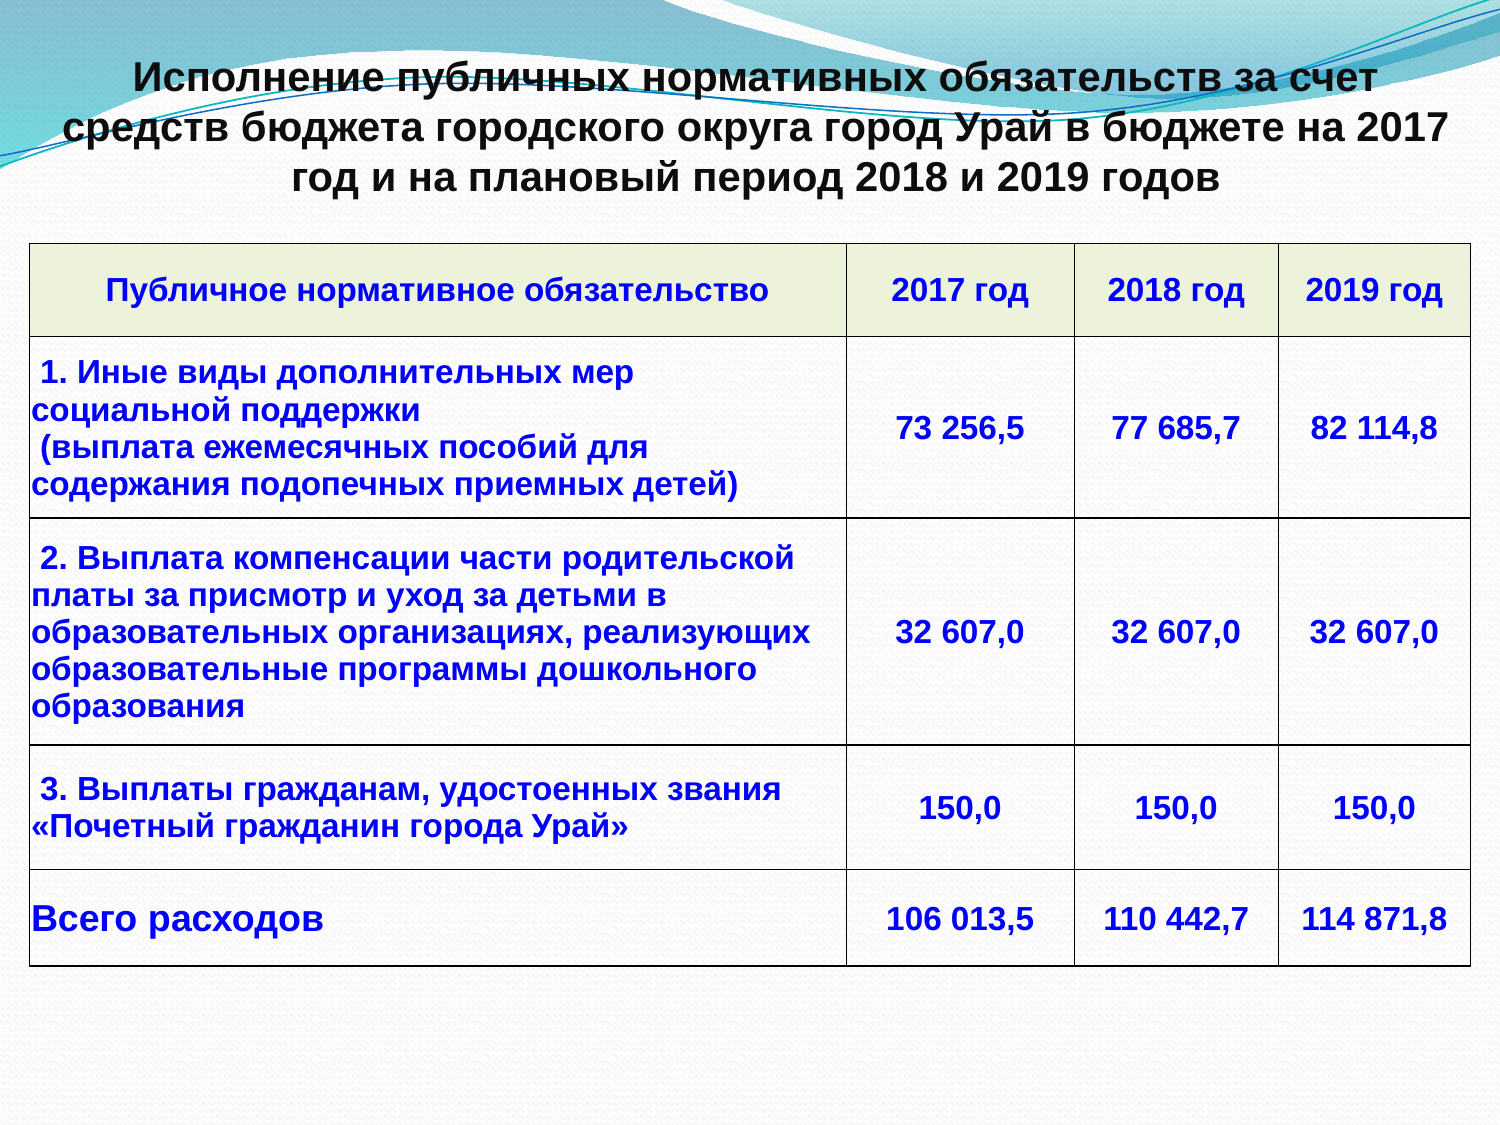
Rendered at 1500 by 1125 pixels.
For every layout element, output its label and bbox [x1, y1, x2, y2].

table_cell [847, 870, 1074, 965]
table_cell [1279, 870, 1470, 965]
table_header [847, 244, 1074, 336]
table_cell [1279, 519, 1470, 744]
table_cell [30, 746, 846, 869]
table_cell [1279, 337, 1470, 517]
table_cell [847, 746, 1074, 869]
table_cell [30, 519, 846, 744]
text_box [41, 42, 1471, 208]
table_cell [1075, 337, 1278, 517]
table_header [1075, 244, 1278, 336]
table_cell [847, 337, 1074, 517]
table_cell [1075, 519, 1278, 744]
table_cell [847, 519, 1074, 744]
table_cell [1075, 870, 1278, 965]
table_header [30, 244, 846, 336]
table_header [1279, 244, 1470, 336]
table_cell [1279, 746, 1470, 869]
table_cell [30, 870, 846, 965]
table_cell [30, 337, 846, 517]
table_cell [1075, 746, 1278, 869]
